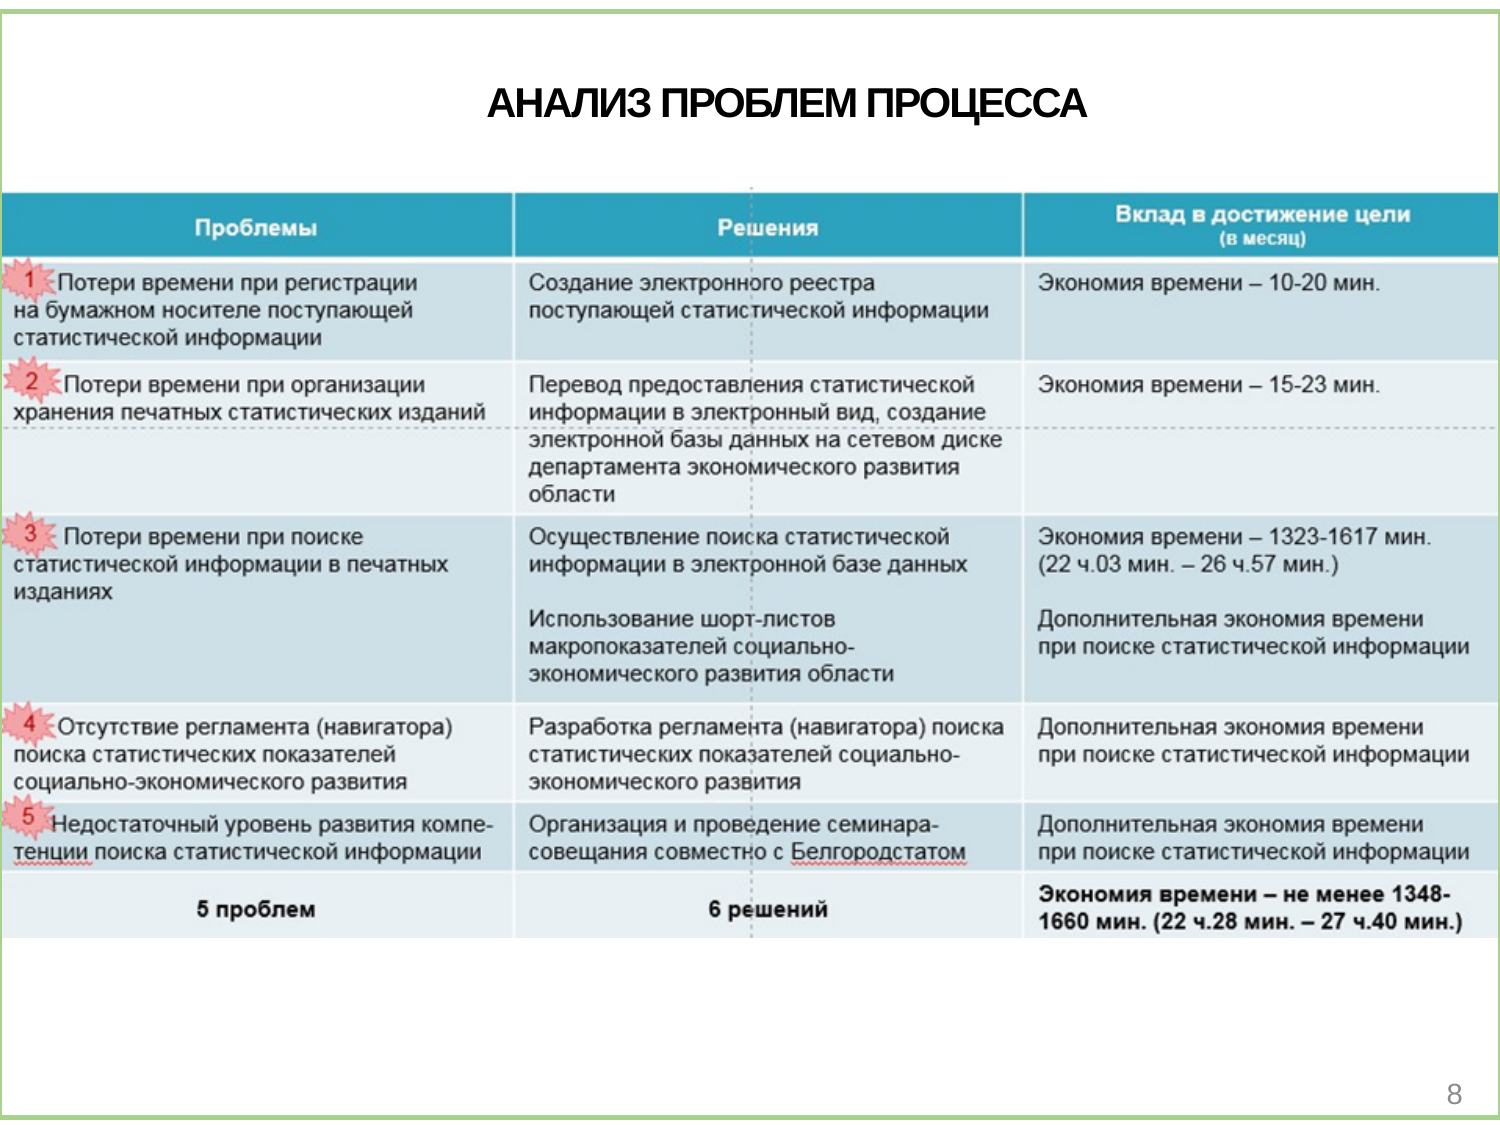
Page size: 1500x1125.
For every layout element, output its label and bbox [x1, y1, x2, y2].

text_box [0, 10, 1500, 1119]
picture [2, 187, 1500, 938]
